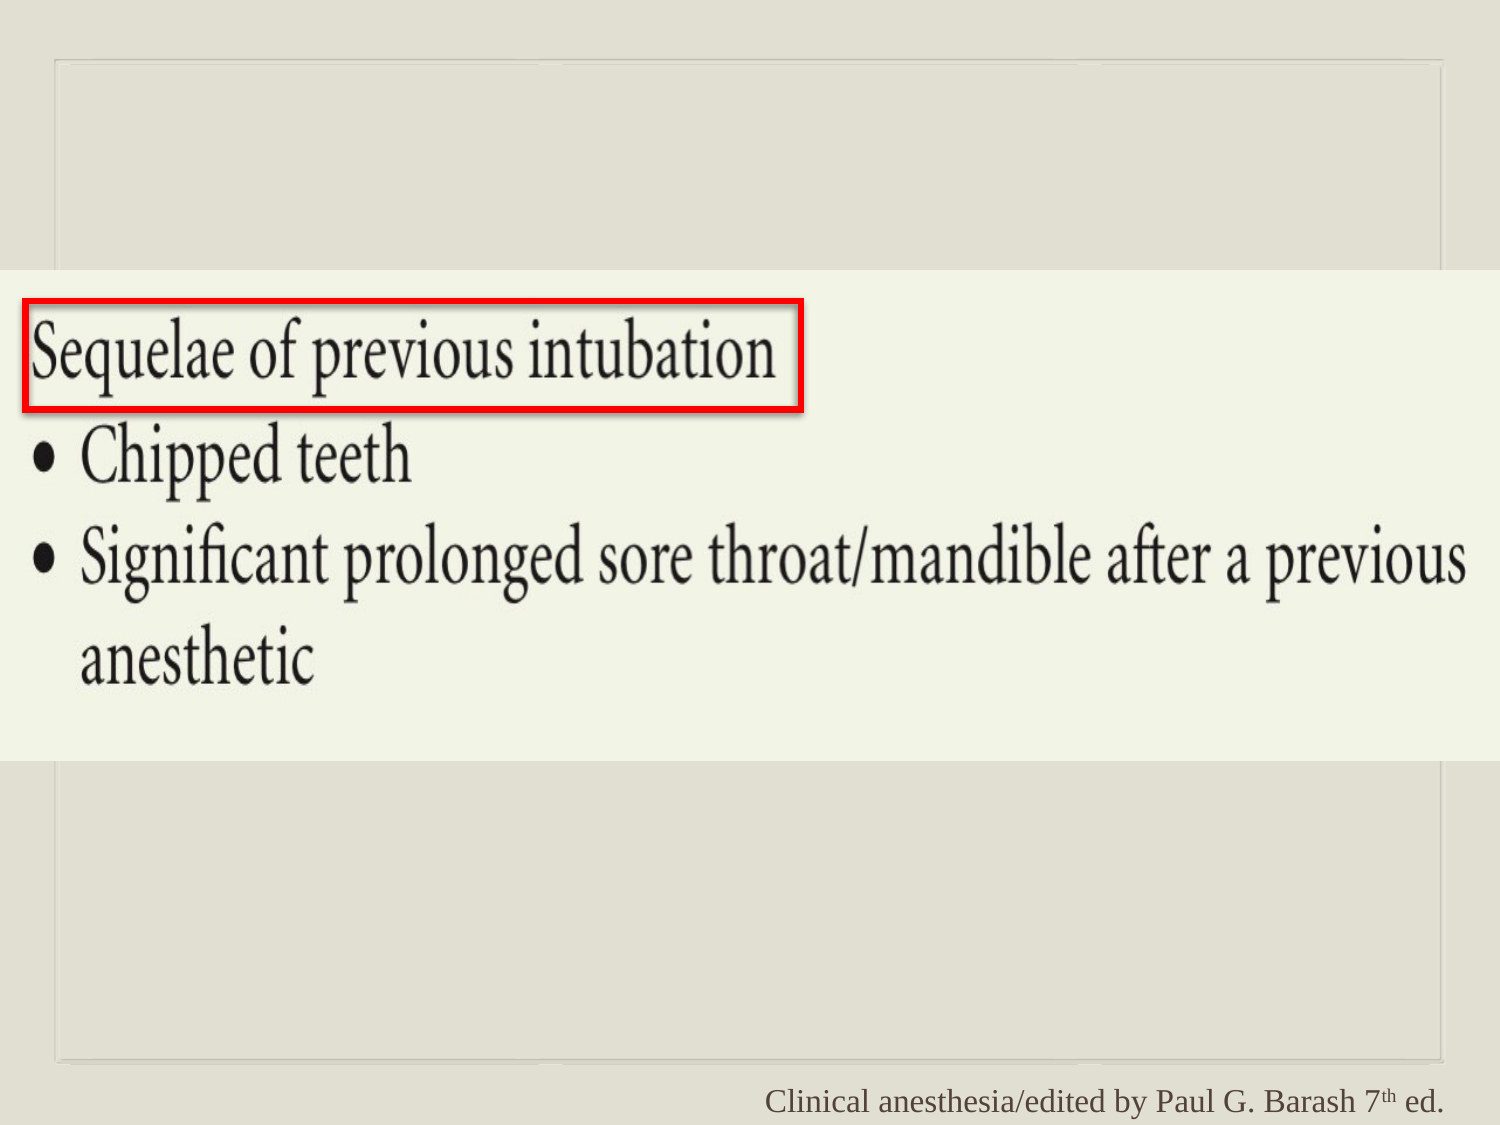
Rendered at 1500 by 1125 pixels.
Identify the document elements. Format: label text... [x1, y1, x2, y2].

picture [0, 0, 1500, 1125]
text_box Clinical anesthesia/edited by Paul G. Barash 7th ed. [749, 1071, 1500, 1125]
